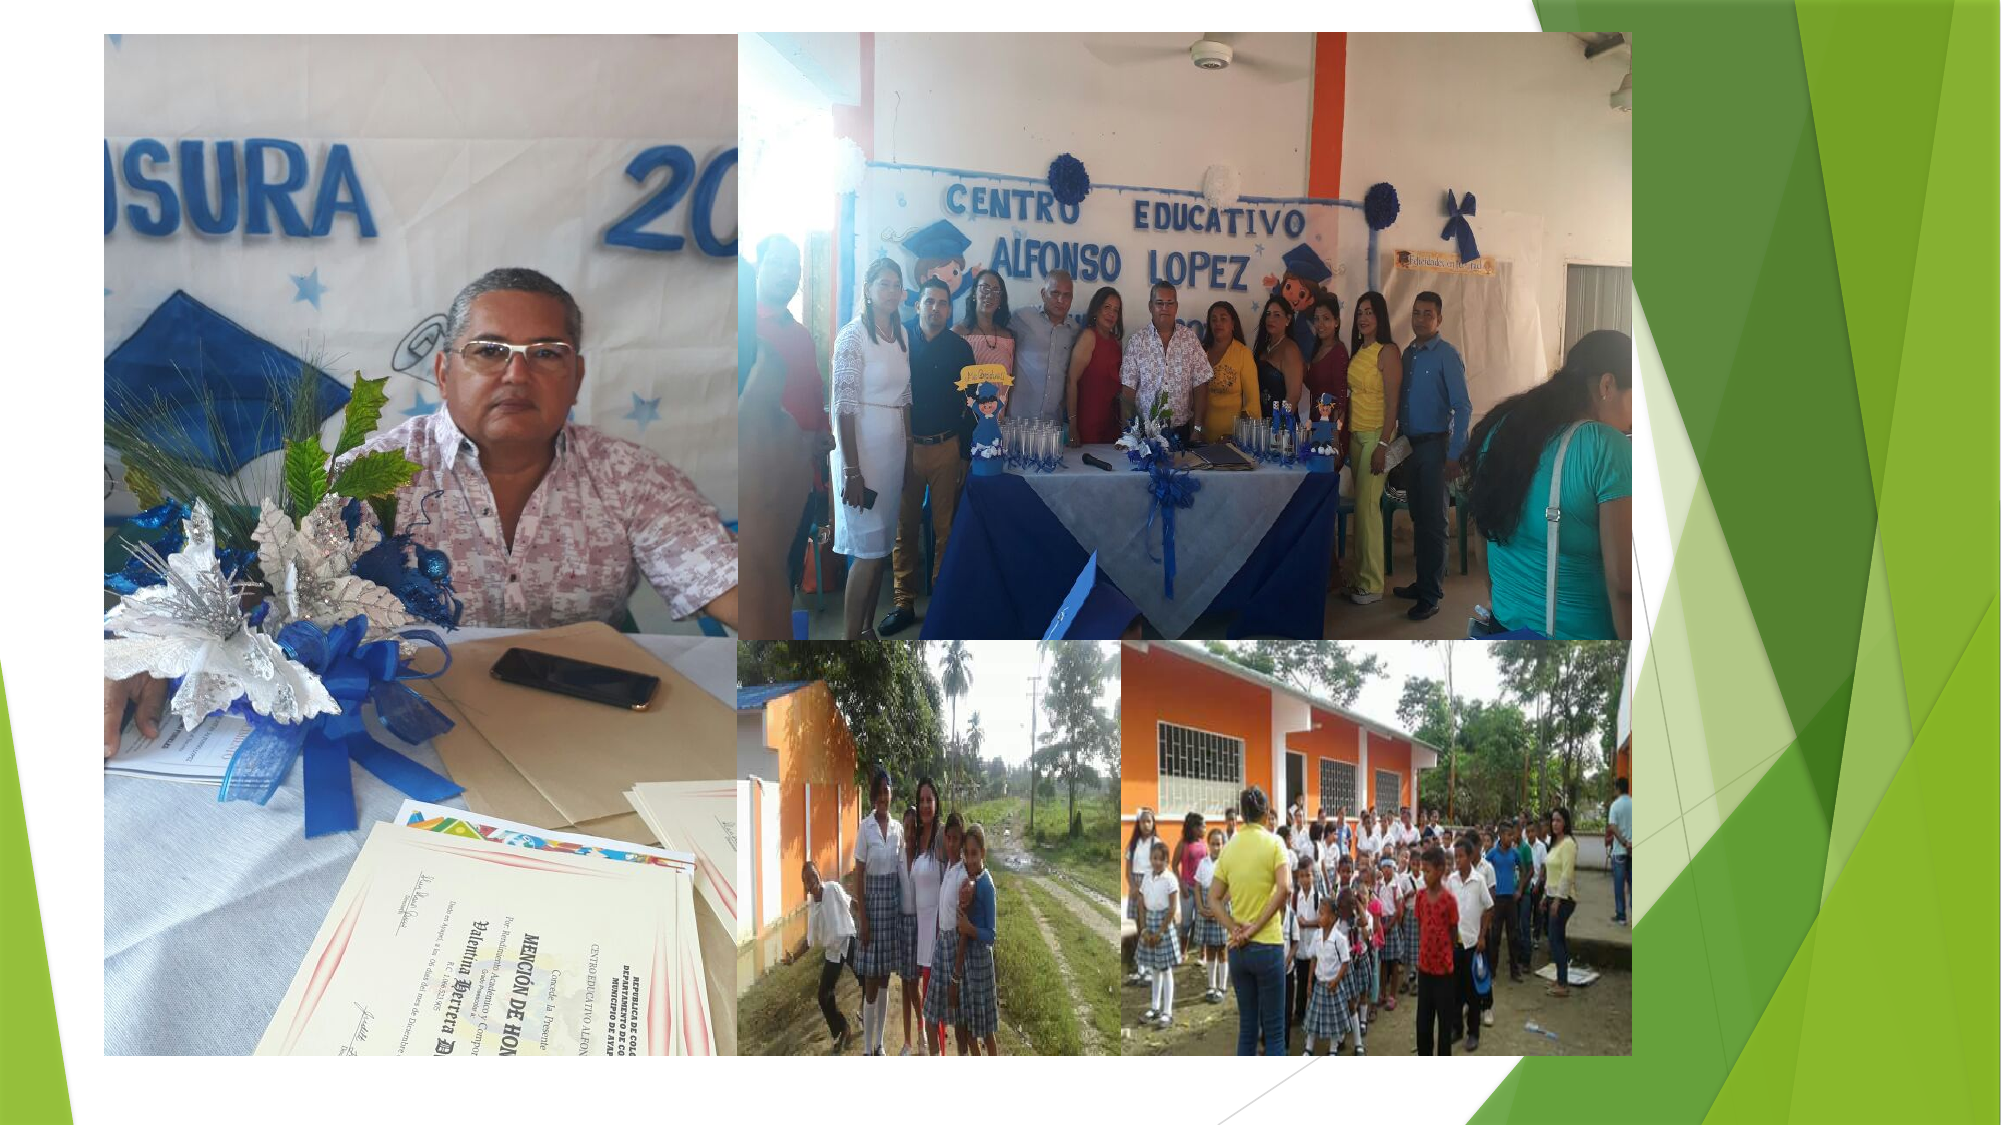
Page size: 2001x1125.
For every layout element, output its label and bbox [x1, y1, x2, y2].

picture [103, 32, 1633, 1056]
